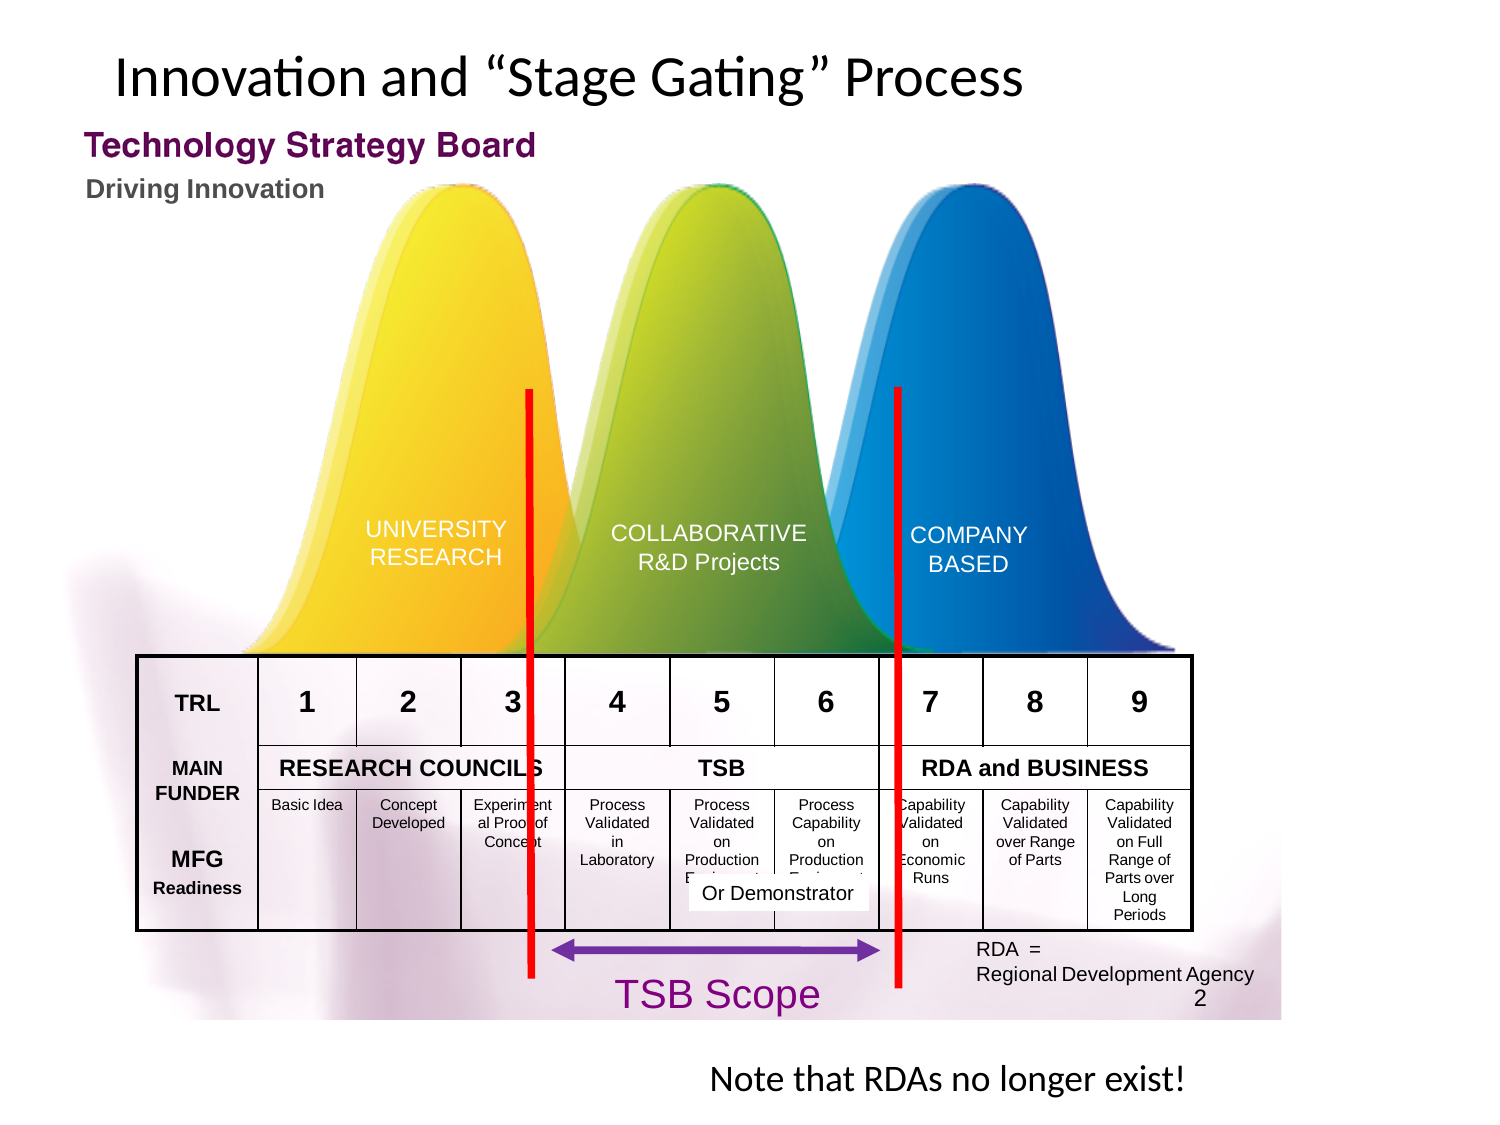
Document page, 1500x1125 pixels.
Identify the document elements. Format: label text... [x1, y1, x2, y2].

text_box Note that RDAs no longer exist! [159, 1046, 1459, 1107]
text_box Innovation and “Stage Gating” Process [100, 30, 1152, 100]
picture [52, 101, 1282, 1021]
